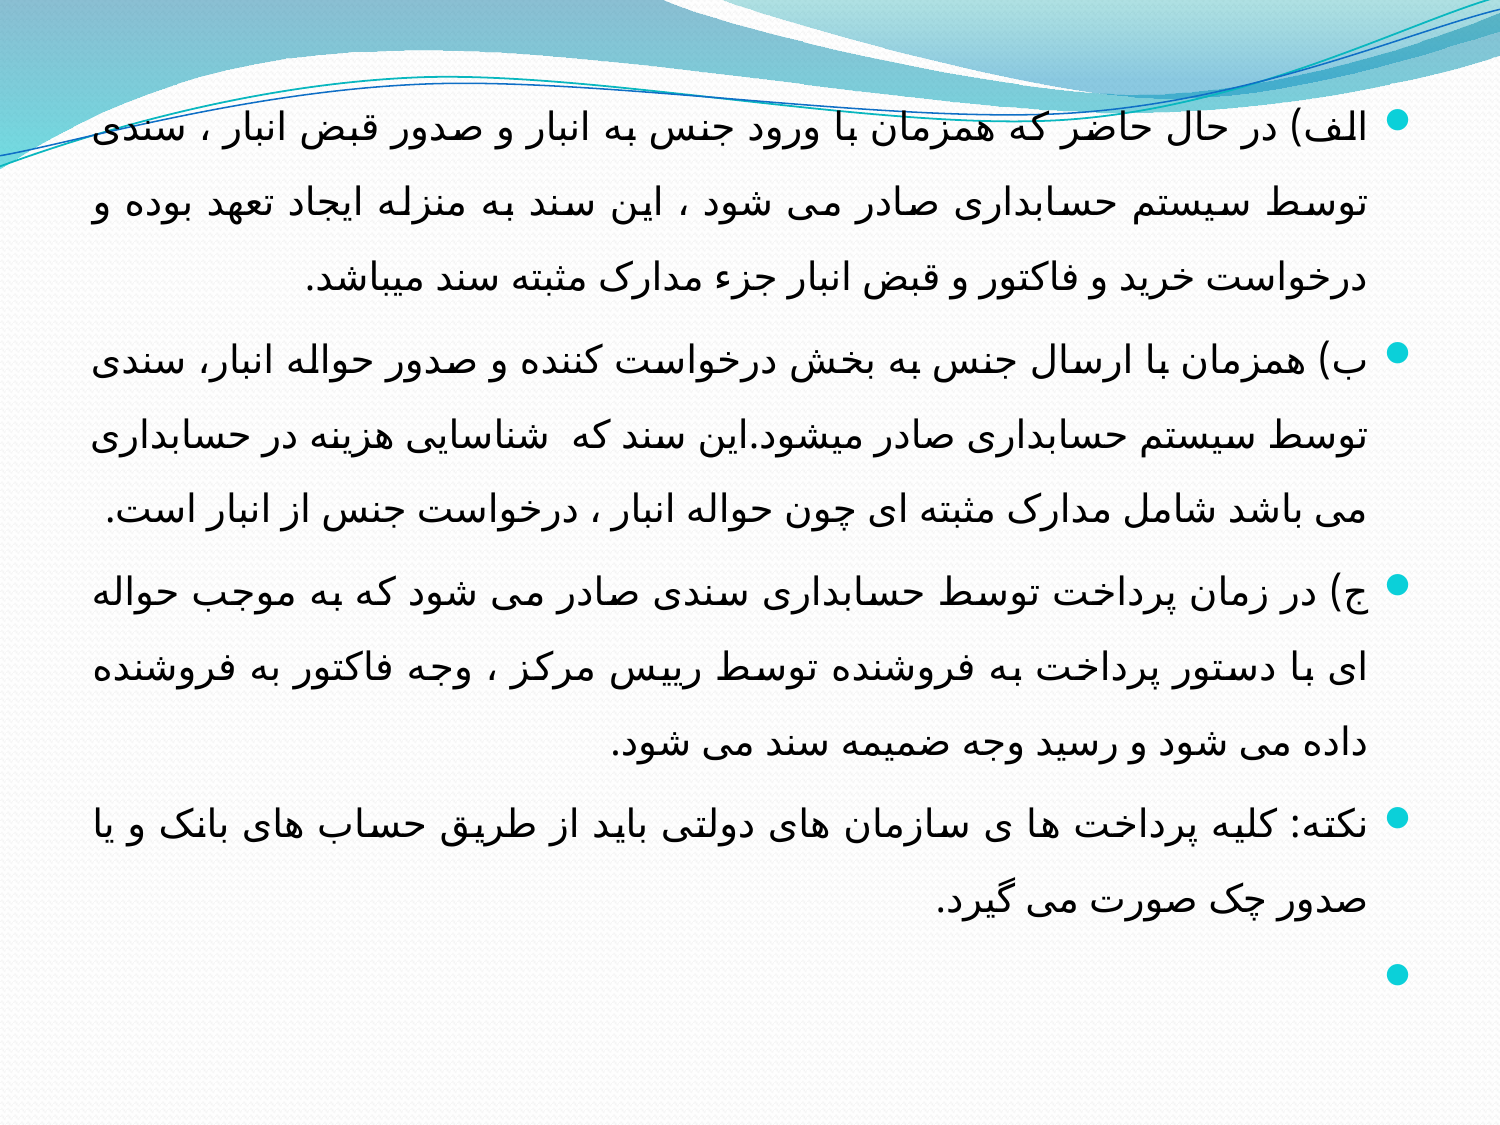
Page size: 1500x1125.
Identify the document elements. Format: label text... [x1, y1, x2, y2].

list الف) در حال حاضر که همزمان با ورود جنس به انبار و صدور قبض انبار ، سندی توسط سیستم حسابداری صادر می شود ، این سند به منزله ایجاد تعهد بوده و درخواست خرید و فاکتور و قبض انبار جزء مدارک مثبته سند میباشد. ب) همزمان با ارسال جنس به بخش درخواست کننده و صدور حواله انبار، سندی توسط سیستم حسابداری صادر میشود.این سند که شناسایی هزینه در حسابداری می باشد شامل مدارک مثبته ای چون حواله انبار ، درخواست جنس از انبار است. ج) در زمان پرداخت توسط حسابداری سندی صادر می شود که به موجب حواله ای با دستور پرداخت به فروشنده توسط رییس مرکز ، وجه فاکتور به فروشنده داده می شود و رسید وجه ضمیمه سند می شود. نکته: کلیه پرداخت ها ی سازمان های دولتی باید از طریق حساب های بانک و یا صدور چک صورت می گیرد. [75, 66, 1425, 1038]
